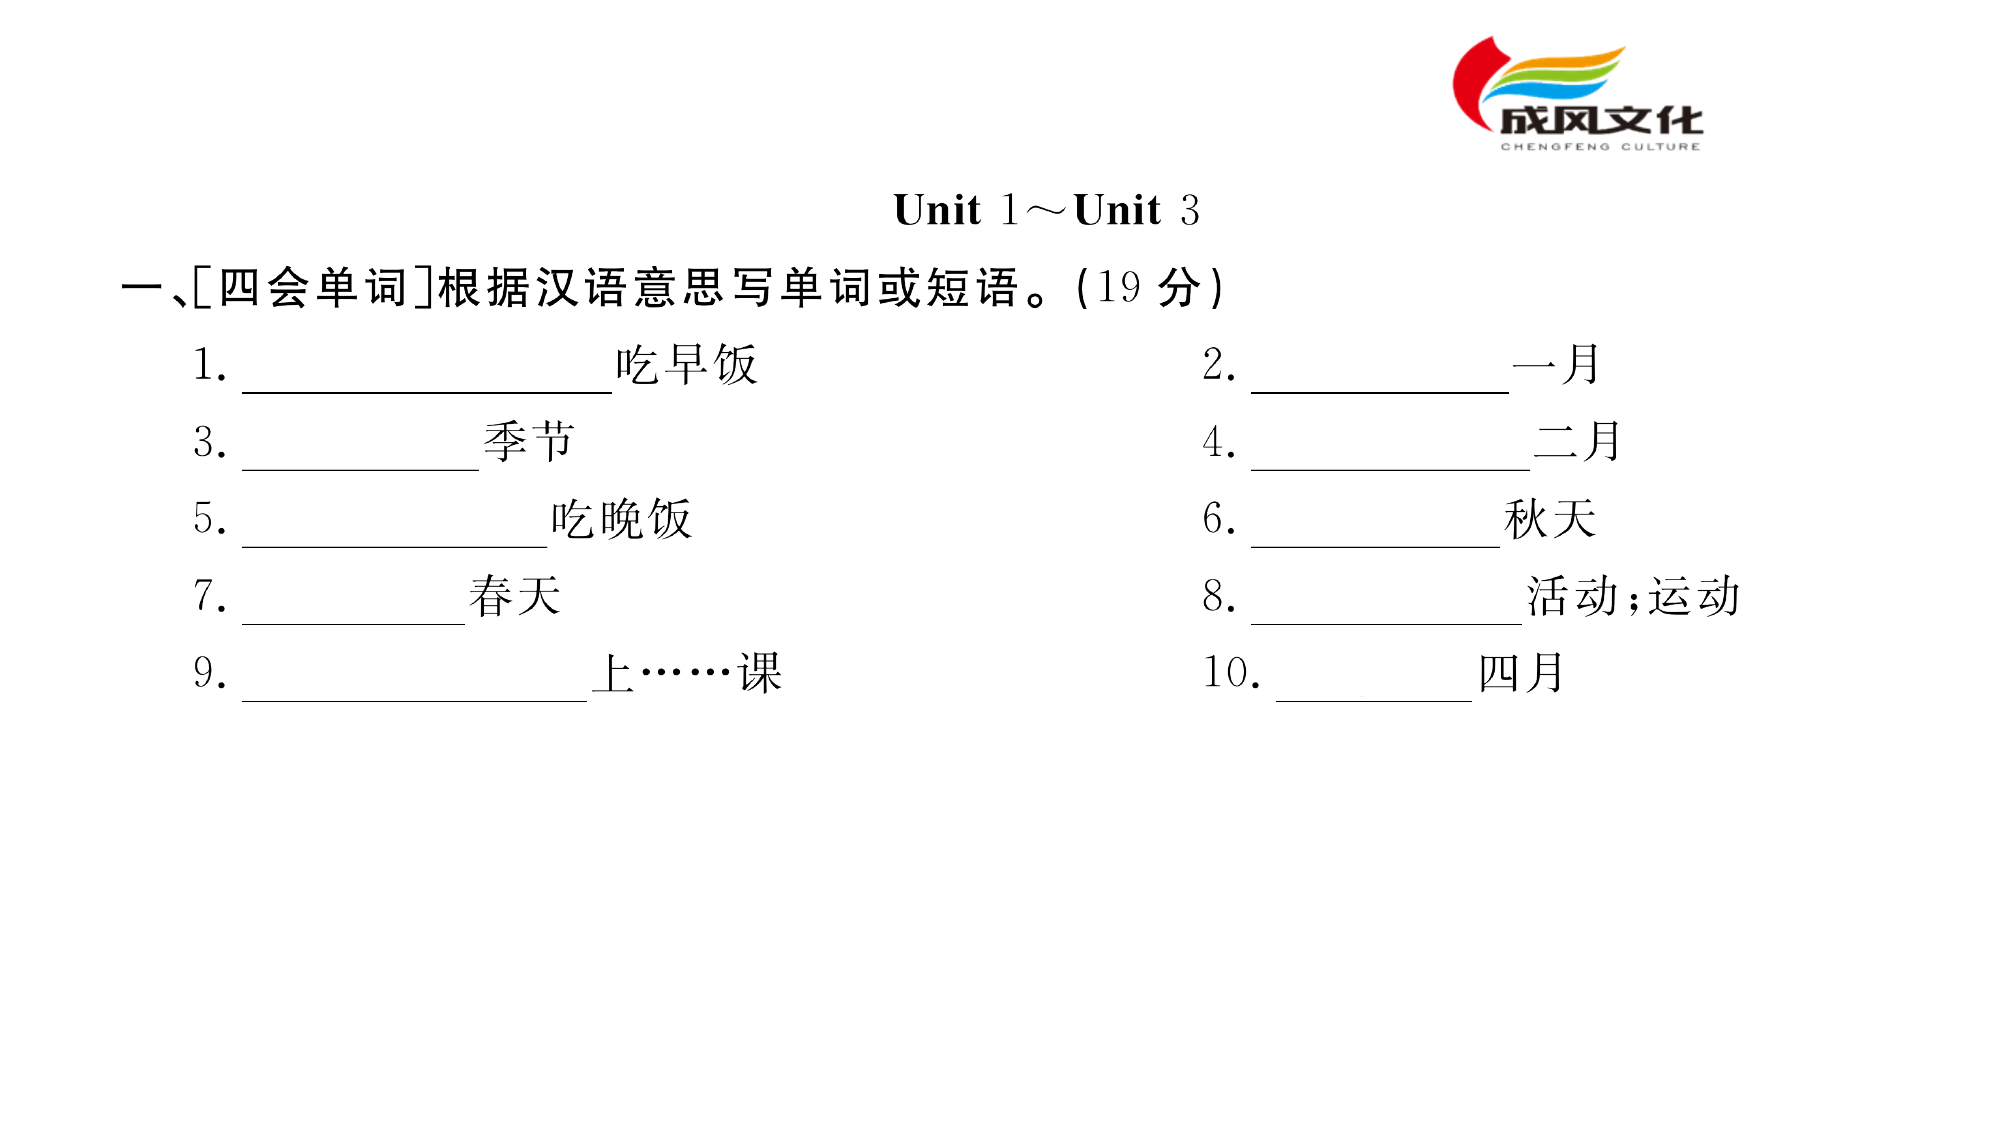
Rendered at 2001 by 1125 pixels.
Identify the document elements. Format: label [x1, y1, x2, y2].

picture [118, 30, 2000, 708]
